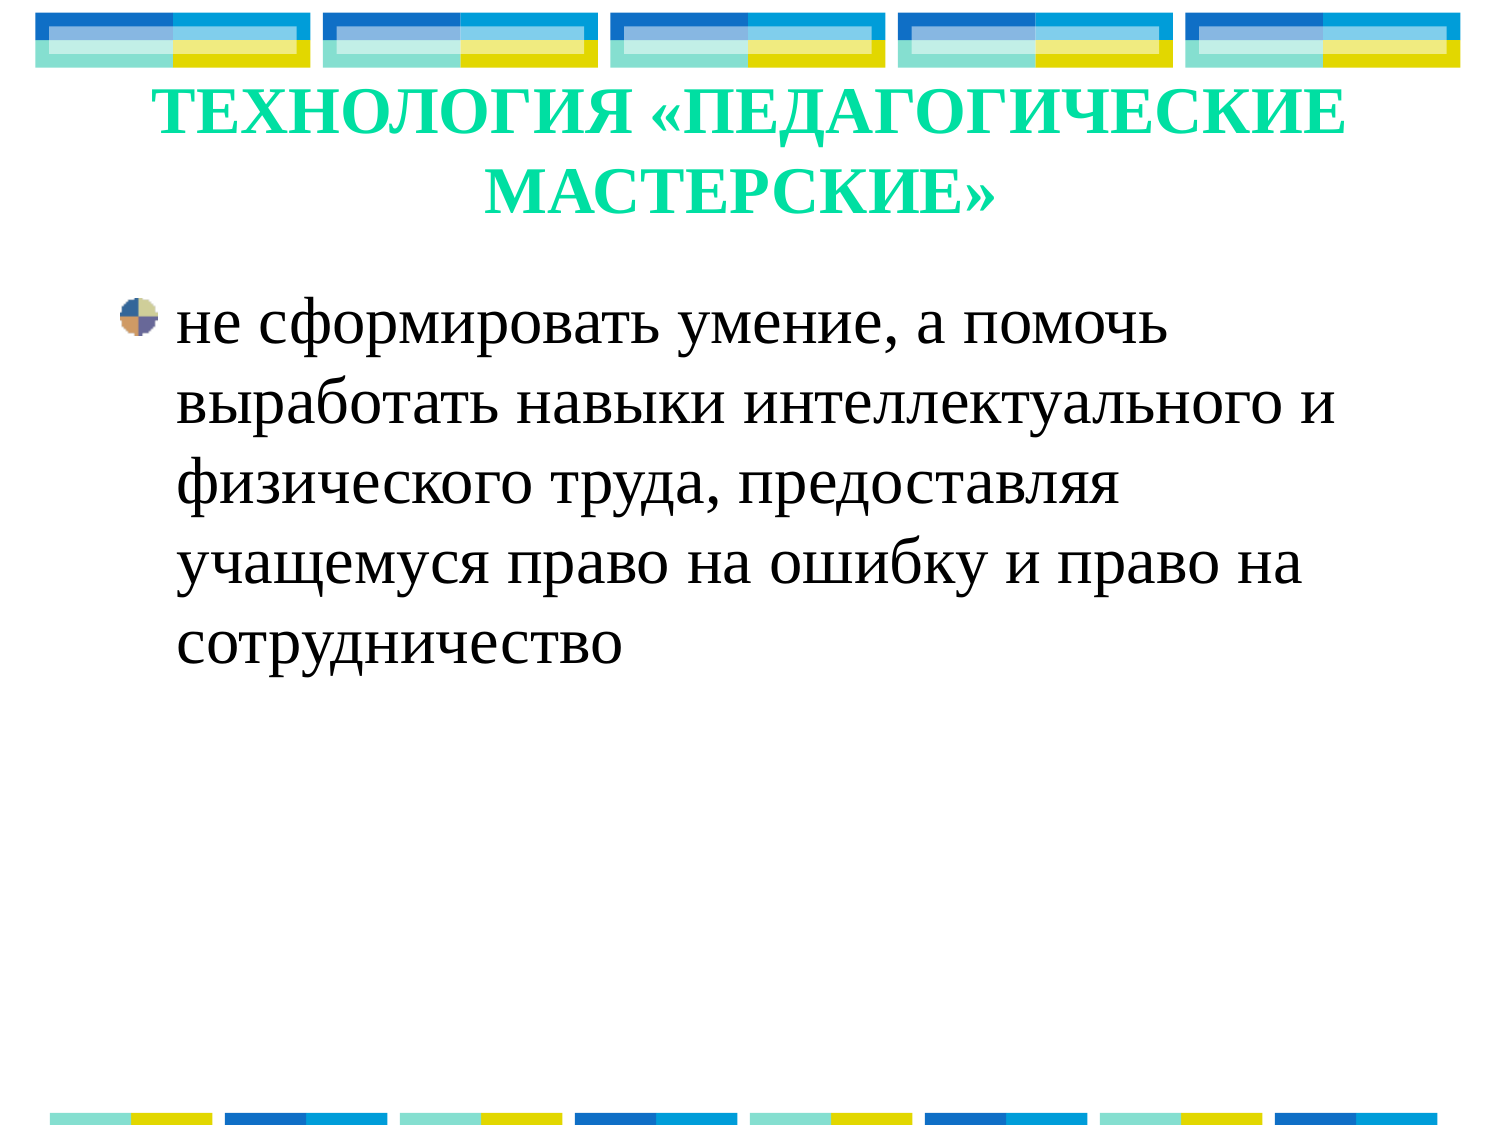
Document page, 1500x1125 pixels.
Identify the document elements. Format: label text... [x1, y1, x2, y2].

title Технология «Педагогические мастерские» [112, 116, 1388, 288]
picture [120, 298, 158, 336]
list не сформировать умение, а помочь выработать навыки интеллектуального и физического труда, предоставляя учащемуся право на ошибку и право на сотрудничество [105, 269, 1381, 945]
